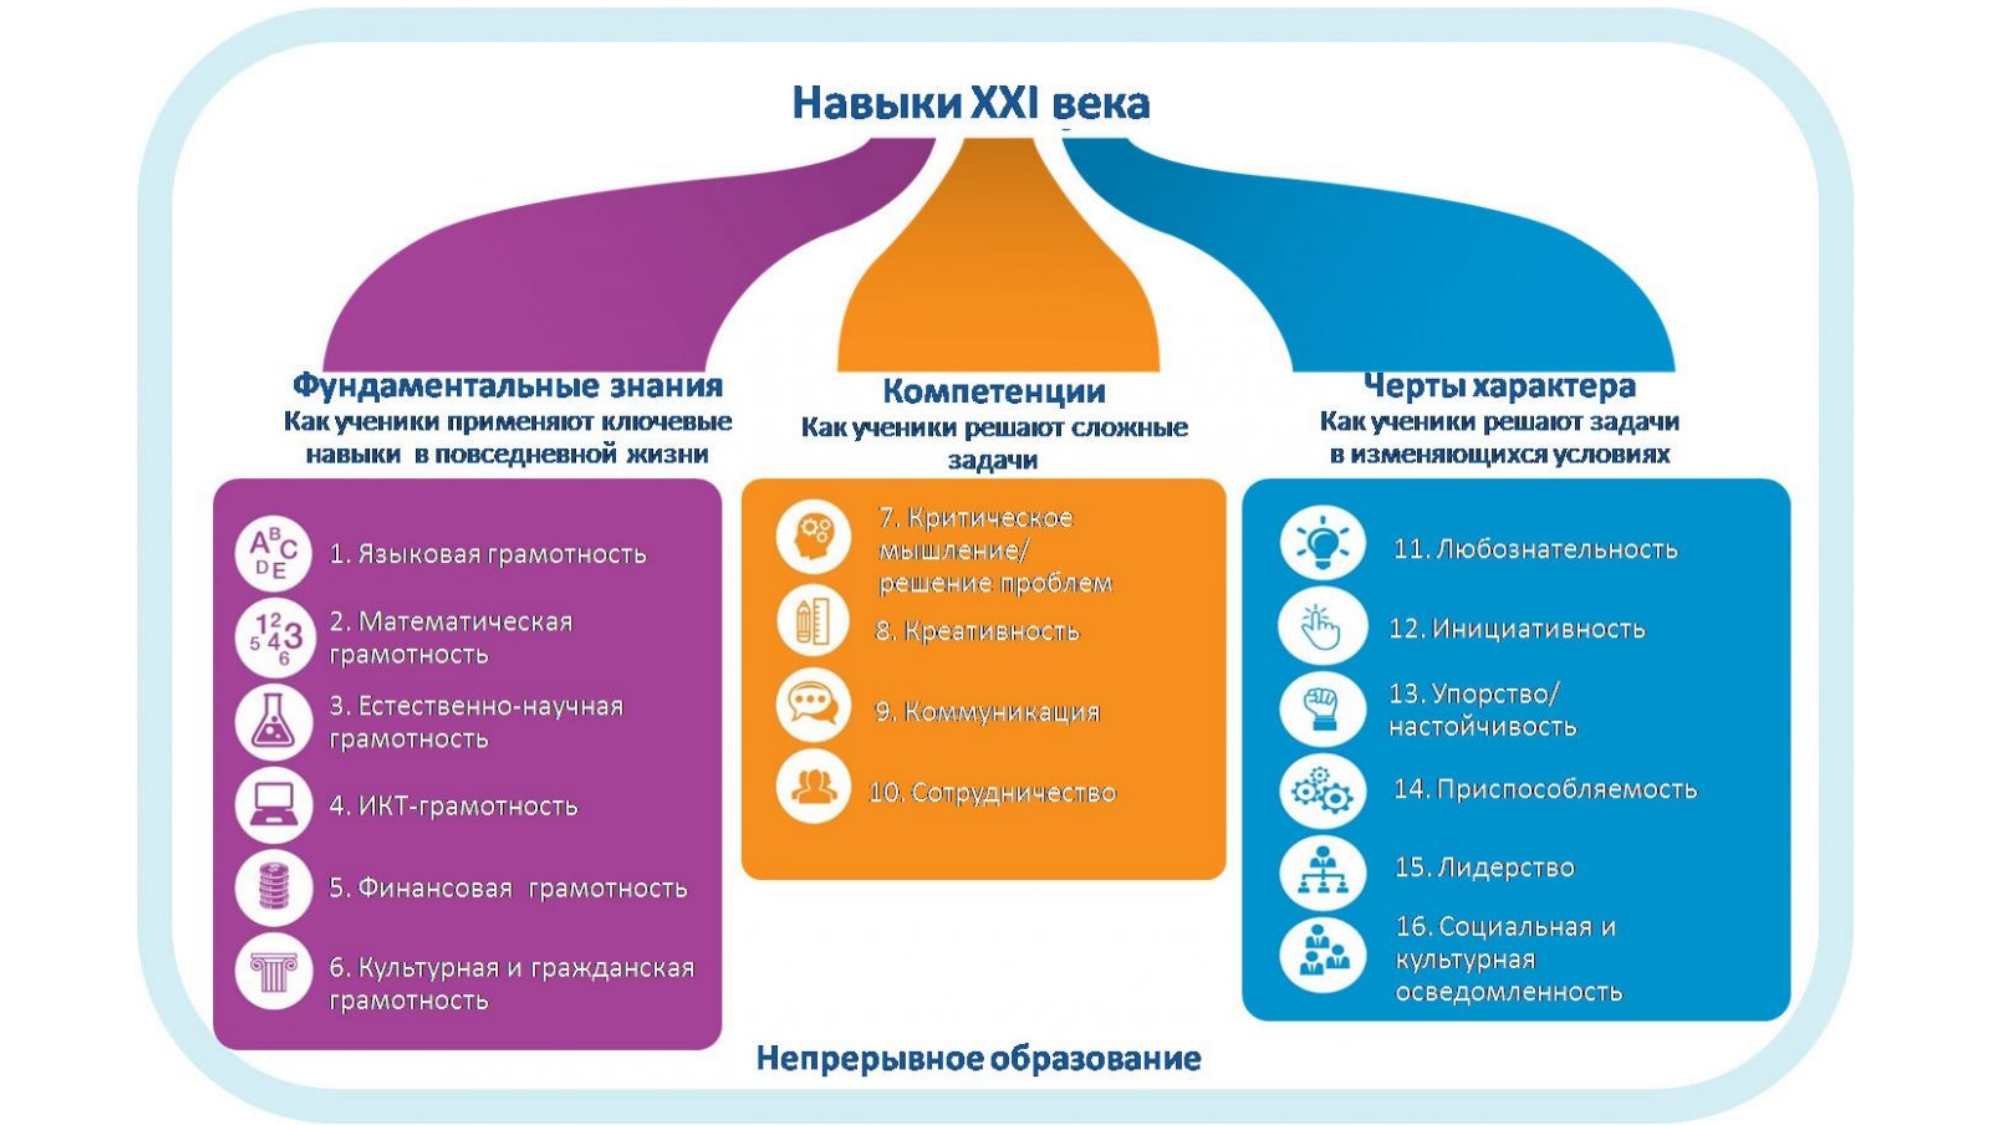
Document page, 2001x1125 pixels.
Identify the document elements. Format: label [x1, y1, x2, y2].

picture [136, 5, 1855, 1125]
